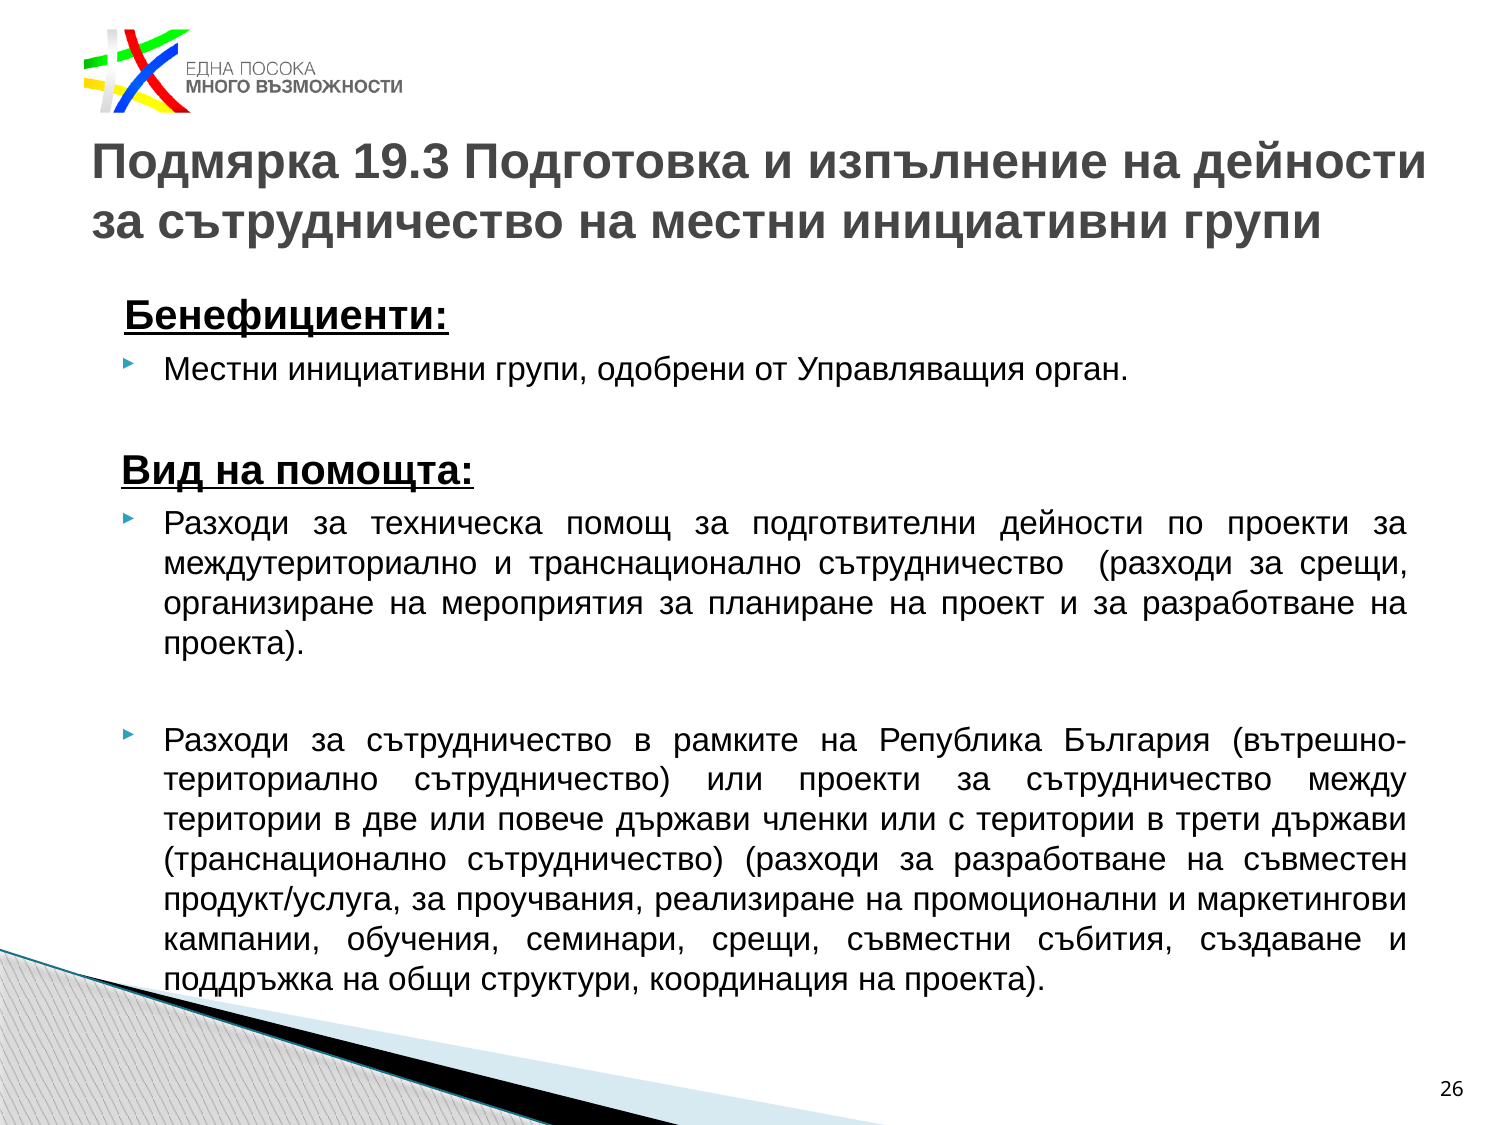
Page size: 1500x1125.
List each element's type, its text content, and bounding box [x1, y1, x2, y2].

picture [52, 7, 432, 135]
text_box Бенефициенти: Местни инициативни групи, одобрени от Управляващия орган. Вид на помощта: Разходи за техническа помощ за подготвителни дейности по проекти за междутериториално и транснационално сътрудничество (разходи за срещи, организиране на мероприятия за планиране на проект и за разработване на проекта). Разходи за сътрудничество в рамките на Република България (вътрешно-териториално сътрудничество) или проекти за сътрудничество между територии в две или повече държави членки или с територии в трети държави (транснационално сътрудничество) (разходи за разработване на съвместен продукт/услуга, за проучвания, реализиране на промоционални и маркетингови кампании, обучения, семинари, срещи, съвместни събития, създаване и поддръжка на общи структури, координация на проекта). [88, 235, 1424, 1045]
slide_number 26 [1418, 1051, 1479, 1112]
title Подмярка 19.3 Подготовка и изпълнение на дейности за сътрудничество на местни инициативни групи [76, 94, 1459, 283]
